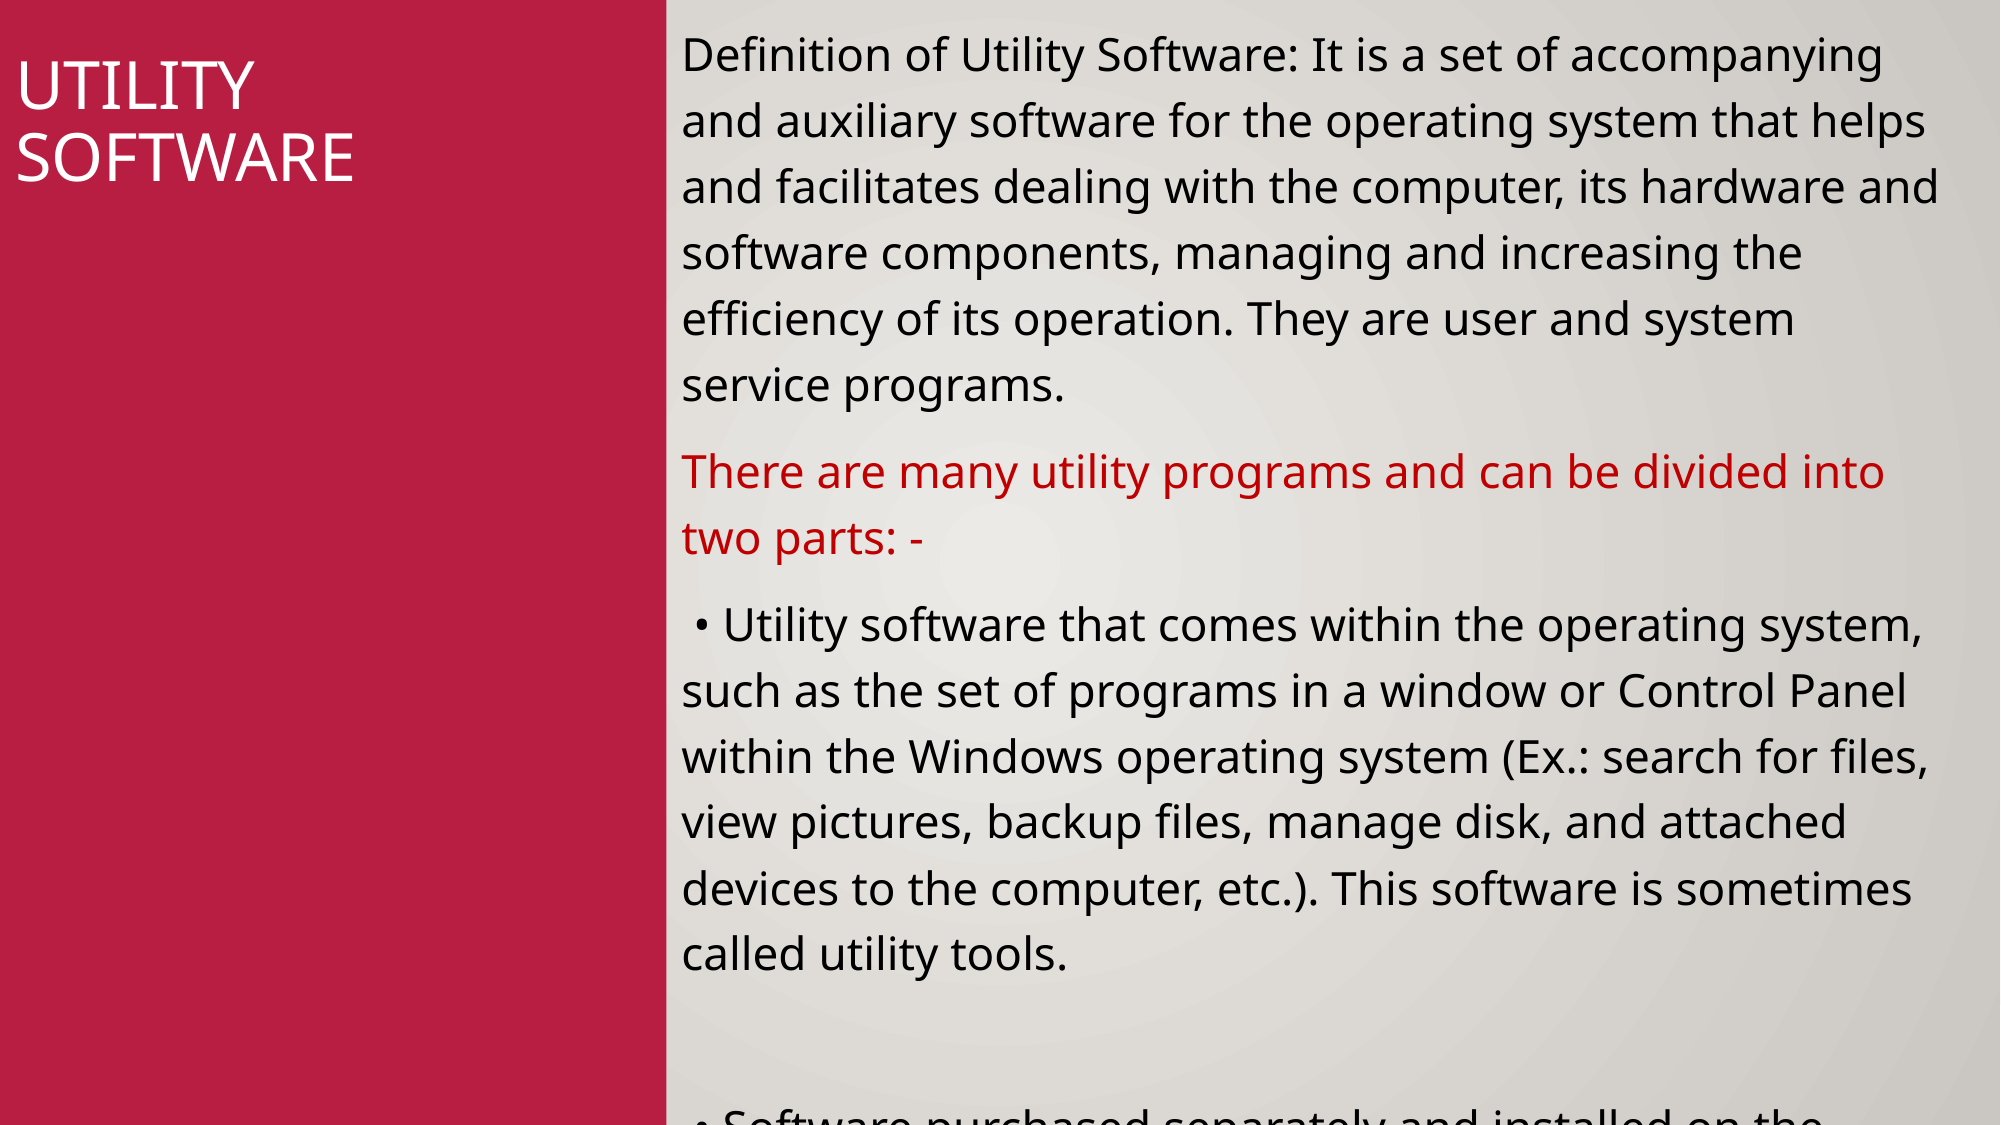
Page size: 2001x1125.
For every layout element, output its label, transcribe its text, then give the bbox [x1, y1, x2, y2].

list Definition of Utility Software: It is a set of accompanying and auxiliary software for the operating system that helps and facilitates dealing with the computer, its hardware and software components, managing and increasing the efficiency of its operation. They are user and system service programs. There are many utility programs and can be divided into two parts: - • Utility software that comes within the operating system, such as the set of programs in a window or Control Panel within the Windows operating system (Ex.: search for files, view pictures, backup files, manage disk, and attached devices to the computer, etc.). This software is sometimes called utility tools. • Software purchased separately and installed on the device. [666, 7, 1969, 1123]
title Utility Software [0, 43, 587, 956]
text_box [0, 0, 668, 1125]
text_box [668, 0, 2000, 1125]
